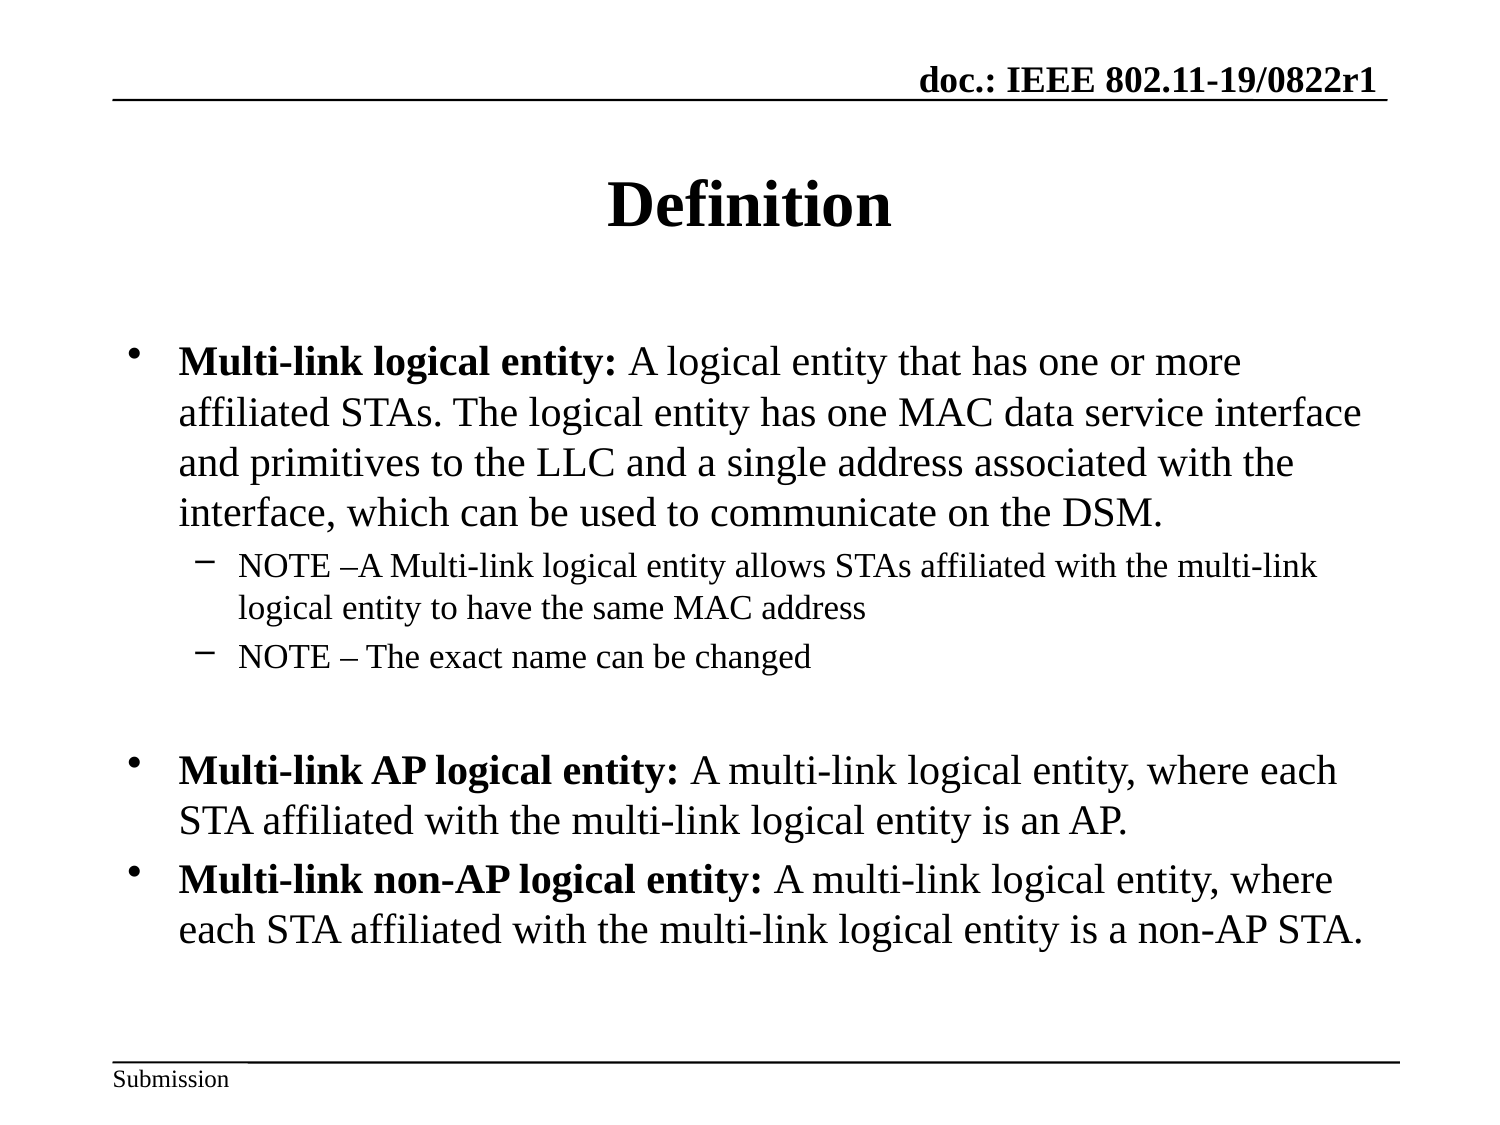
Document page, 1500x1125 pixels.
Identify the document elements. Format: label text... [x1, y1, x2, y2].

list Multi-link logical entity: A logical entity that has one or more affiliated STAs. The logical entity has one MAC data service interface and primitives to the LLC and a single address associated with the interface, which can be used to communicate on the DSM. NOTE –A Multi-link logical entity allows STAs affiliated with the multi-link logical entity to have the same MAC address NOTE – The exact name can be changed Multi-link AP logical entity: A multi-link logical entity, where each STA affiliated with the multi-link logical entity is an AP. Multi-link non-AP logical entity: A multi-link logical entity, where each STA affiliated with the multi-link logical entity is a non-AP STA. [112, 326, 1388, 1002]
title Definition [112, 112, 1388, 288]
